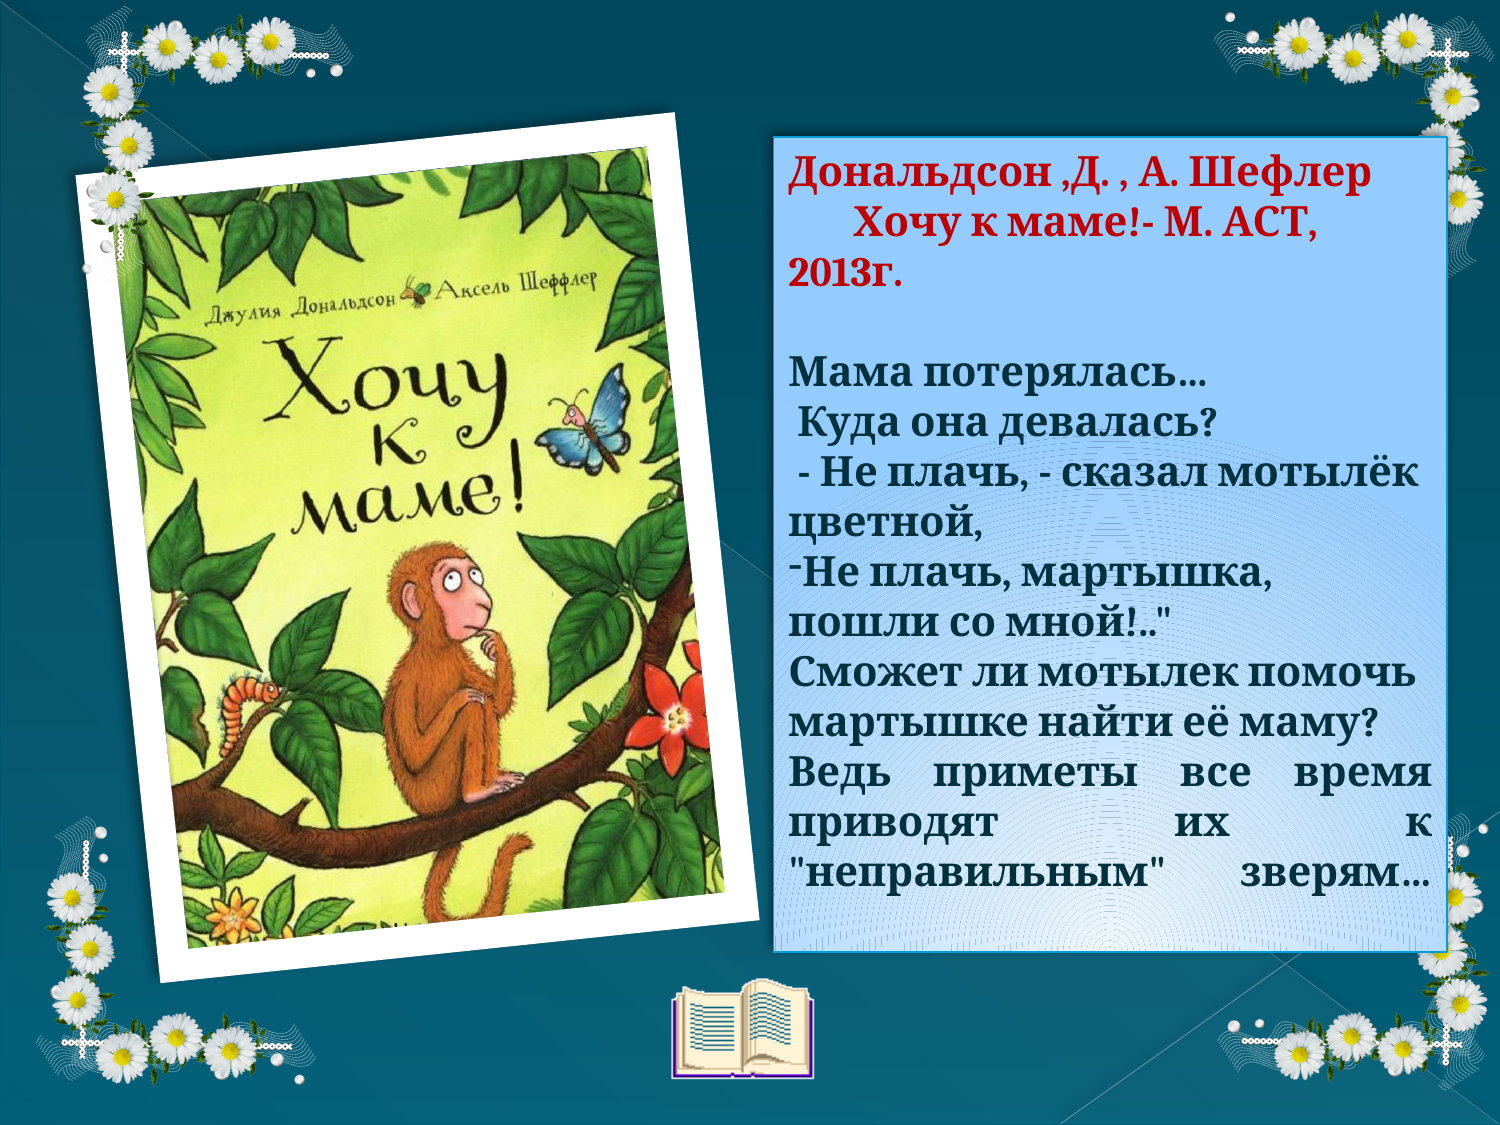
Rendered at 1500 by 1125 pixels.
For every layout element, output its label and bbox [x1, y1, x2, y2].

text_box [29, 0, 1500, 1098]
picture [672, 979, 814, 1079]
